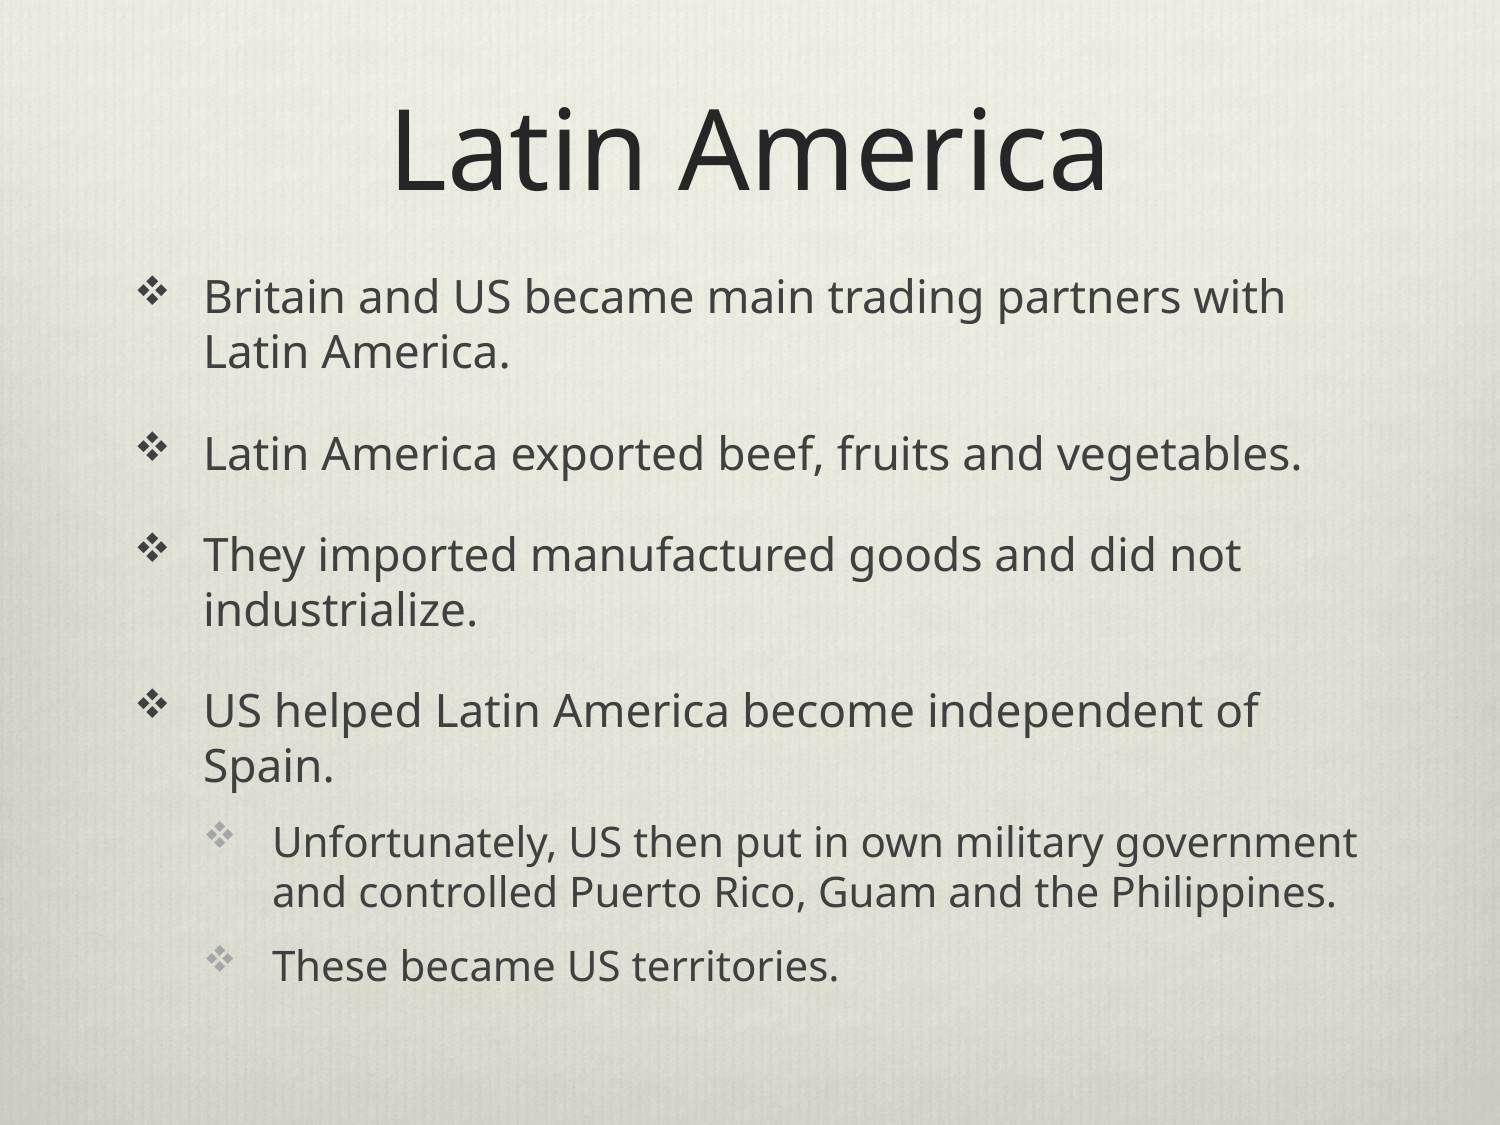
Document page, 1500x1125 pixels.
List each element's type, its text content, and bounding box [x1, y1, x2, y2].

list Britain and US became main trading partners with Latin America. Latin America exported beef, fruits and vegetables. They imported manufactured goods and did not industrialize. US helped Latin America become independent of Spain. Unfortunately, US then put in own military government and controlled Puerto Rico, Guam and the Philippines. These became US territories. [119, 260, 1381, 1011]
title Latin America [119, 51, 1381, 240]
